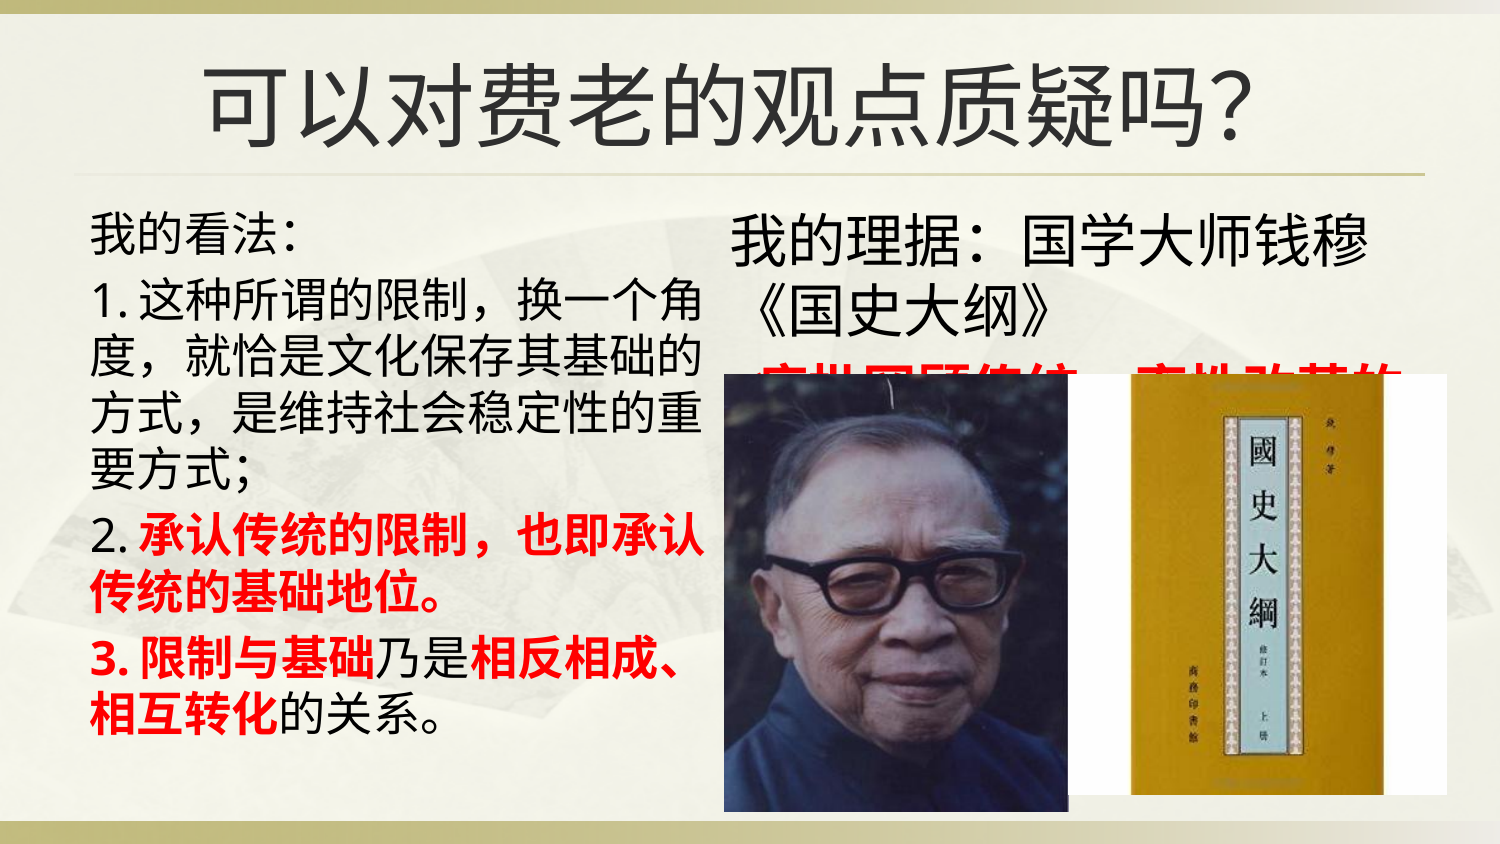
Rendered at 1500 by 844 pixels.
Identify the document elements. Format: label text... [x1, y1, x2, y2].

list 我的看法： 1.这种所谓的限制，换一个角度，就恰是文化保存其基础的方式，是维持社会稳定性的重要方式； 2.承认传统的限制，也即承认传统的基础地位。 3.限制与基础乃是相反相成、相互转化的关系。 [75, 196, 714, 754]
title 可以对费老的观点质疑吗？ [75, 33, 1425, 175]
picture [723, 374, 1448, 813]
list 我的理据：国学大师钱穆《国史大纲》 痛批罔顾传统、率性改革的主张 [714, 196, 1471, 754]
